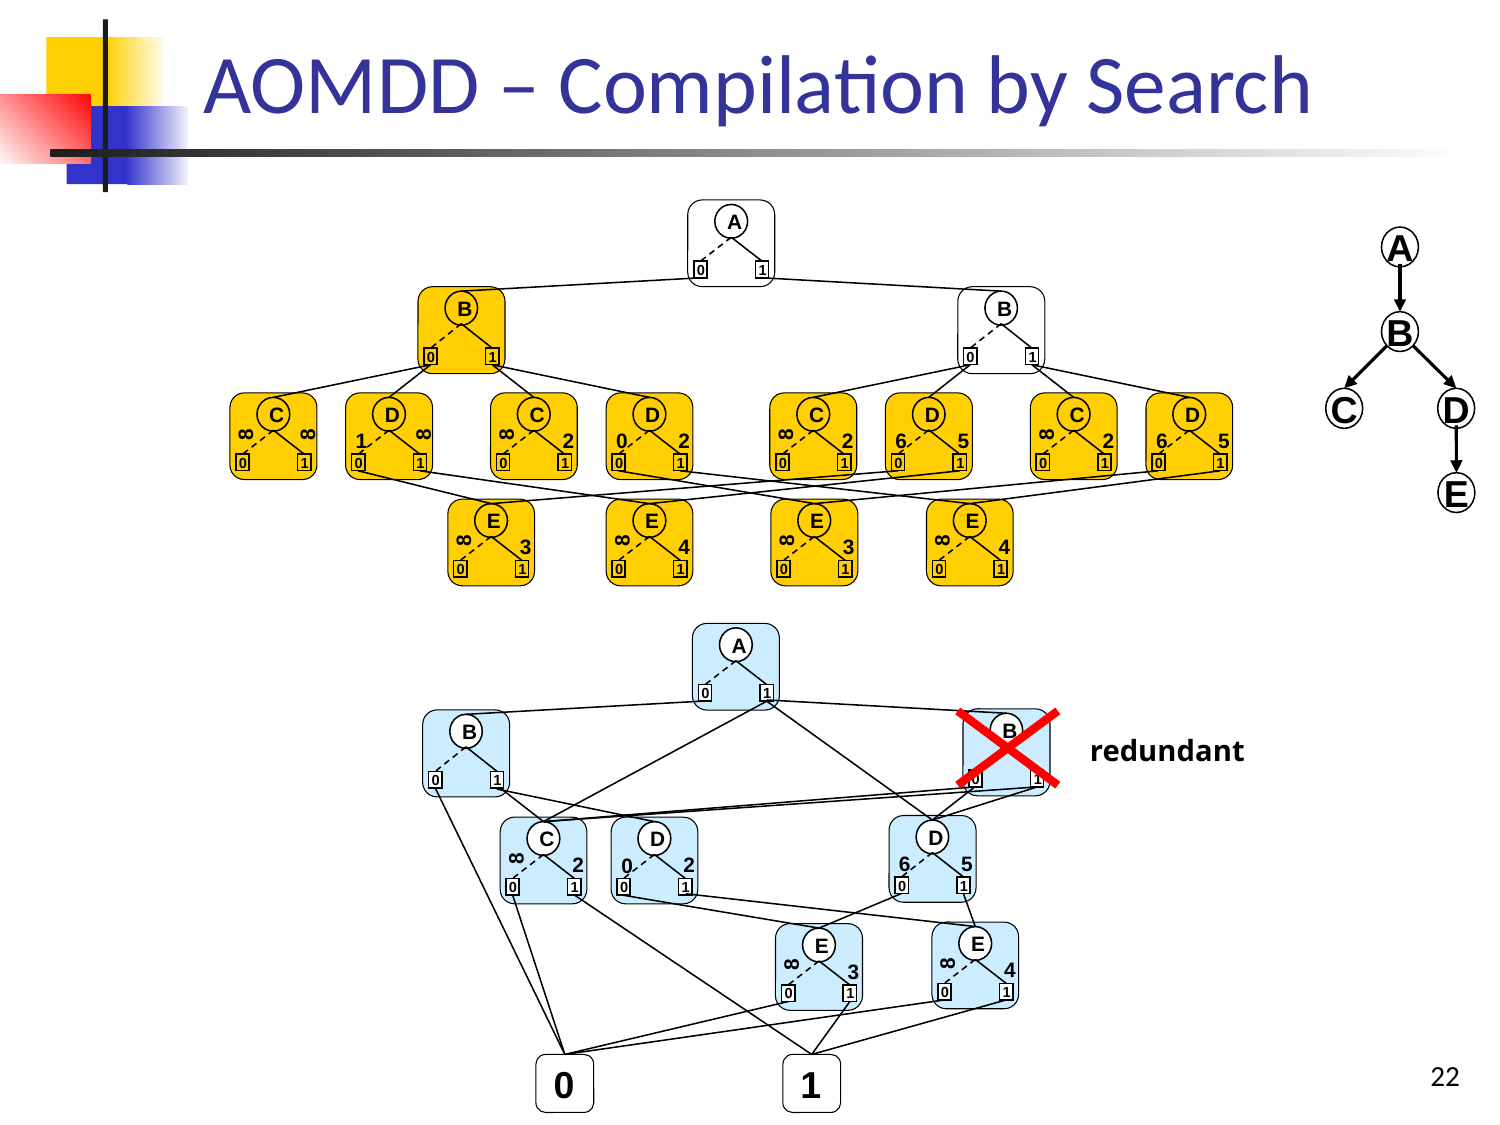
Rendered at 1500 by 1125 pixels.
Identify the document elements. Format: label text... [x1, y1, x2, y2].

text_box [769, 456, 775, 467]
text_box [885, 406, 914, 420]
text_box E [1437, 473, 1475, 513]
text_box D [372, 406, 406, 429]
text_box 0 [1036, 456, 1050, 468]
slide_number 22 [1162, 1024, 1476, 1101]
text_box 8 [485, 421, 521, 456]
text_box 8 [921, 527, 957, 562]
text_box 4 [663, 526, 698, 562]
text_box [813, 364, 928, 398]
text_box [543, 701, 764, 822]
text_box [273, 364, 388, 398]
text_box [649, 537, 681, 561]
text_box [730, 237, 763, 262]
text_box 0 [611, 456, 626, 468]
text_box [926, 562, 1014, 586]
text_box [447, 514, 475, 527]
text_box C [796, 398, 830, 429]
text_box [1005, 286, 1045, 314]
text_box [1089, 406, 1118, 420]
text_box A [714, 204, 748, 236]
text_box [606, 406, 634, 420]
text_box [1030, 406, 1058, 421]
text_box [533, 430, 565, 455]
text_box [417, 286, 456, 314]
text_box 8 [1025, 421, 1060, 456]
text_box [687, 263, 693, 276]
text_box 1 [994, 562, 1008, 577]
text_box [388, 364, 431, 398]
text_box 6 [880, 420, 915, 456]
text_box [928, 364, 971, 398]
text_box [490, 470, 649, 504]
text_box [549, 406, 578, 420]
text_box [388, 430, 420, 455]
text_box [1158, 430, 1189, 455]
text_box 1 [1213, 456, 1227, 471]
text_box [357, 430, 388, 455]
text_box [986, 514, 1014, 526]
text_box [490, 456, 496, 468]
text_box 0 [235, 456, 250, 471]
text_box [649, 470, 813, 504]
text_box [273, 430, 305, 455]
text_box 8 [442, 527, 478, 562]
text_box 1 [515, 562, 529, 577]
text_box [969, 470, 1221, 504]
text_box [502, 430, 533, 455]
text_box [761, 277, 1002, 292]
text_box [884, 830, 981, 903]
text_box E [633, 514, 666, 535]
text_box E [474, 514, 508, 535]
text_box [851, 456, 857, 467]
text_box 2 [1087, 420, 1122, 456]
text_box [813, 537, 846, 561]
text_box [417, 350, 423, 362]
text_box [936, 786, 1038, 821]
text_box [430, 324, 461, 349]
text_box [345, 406, 374, 420]
text_box [1146, 406, 1174, 420]
text_box [447, 562, 535, 586]
text_box B [445, 292, 478, 323]
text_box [417, 700, 543, 798]
text_box [790, 463, 837, 467]
text_box [405, 405, 433, 420]
text_box 1 [413, 455, 427, 469]
text_box 0 [453, 562, 467, 577]
text_box 8 [286, 420, 322, 455]
text_box 0 [932, 562, 946, 577]
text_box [928, 430, 960, 455]
text_box 1 [837, 456, 851, 467]
text_box 0 [496, 456, 510, 468]
text_box [683, 227, 718, 263]
text_box 0 [891, 456, 905, 468]
text_box [1145, 456, 1151, 468]
text_box [967, 456, 973, 468]
text_box 2 [547, 420, 582, 456]
text_box E [797, 515, 831, 535]
text_box 1 [838, 562, 852, 577]
text_box [687, 199, 775, 227]
text_box [606, 456, 611, 468]
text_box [1042, 430, 1073, 455]
text_box 8 [764, 421, 800, 456]
text_box [1112, 456, 1118, 468]
text_box [1039, 349, 1045, 362]
text_box 4 [983, 526, 1018, 562]
text_box [345, 456, 356, 478]
text_box [1050, 463, 1097, 468]
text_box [766, 701, 933, 821]
text_box [828, 406, 857, 420]
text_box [358, 470, 419, 504]
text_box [461, 277, 701, 292]
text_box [1000, 324, 1033, 349]
text_box [471, 301, 505, 362]
text_box [229, 392, 268, 421]
text_box [606, 514, 634, 527]
text_box D [1172, 398, 1206, 429]
text_box [957, 350, 963, 362]
text_box 1 [782, 1064, 841, 1113]
text_box [1194, 392, 1233, 420]
text_box [905, 463, 953, 468]
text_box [1073, 430, 1105, 455]
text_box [687, 623, 785, 699]
text_box 6 [1141, 420, 1176, 456]
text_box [649, 430, 681, 455]
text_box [969, 537, 1001, 561]
text_box [770, 562, 858, 586]
text_box [926, 514, 954, 527]
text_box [938, 537, 967, 561]
text_box 0 [776, 562, 791, 577]
text_box 1 [297, 455, 311, 471]
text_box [957, 710, 1059, 786]
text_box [496, 788, 703, 905]
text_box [812, 430, 845, 455]
text_box [1221, 456, 1233, 479]
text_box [963, 893, 976, 927]
text_box D [912, 406, 946, 429]
text_box D [633, 398, 666, 429]
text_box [782, 430, 812, 455]
text_box 1 [558, 456, 572, 468]
title AOMDD – Compilation by Search [188, 34, 1468, 138]
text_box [564, 999, 811, 1055]
text_box C [256, 398, 290, 429]
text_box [491, 364, 650, 398]
text_box C [1057, 406, 1091, 429]
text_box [970, 324, 1000, 349]
text_box 1 [1025, 349, 1039, 365]
text_box [229, 455, 317, 480]
text_box 5 [1203, 420, 1238, 456]
text_box [687, 456, 693, 467]
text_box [1412, 345, 1457, 389]
text_box 0 [535, 1064, 594, 1113]
text_box 0 [601, 420, 636, 456]
text_box C [517, 406, 551, 429]
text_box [783, 537, 811, 561]
text_box 0 [423, 350, 438, 365]
text_box A [1381, 227, 1419, 267]
text_box C [1325, 389, 1363, 429]
text_box D [1437, 388, 1475, 429]
text_box B [1381, 312, 1419, 352]
text_box 1 [673, 562, 687, 577]
text_box 8 [225, 421, 260, 456]
text_box [433, 357, 487, 374]
text_box [654, 392, 693, 420]
text_box [831, 515, 858, 526]
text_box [574, 912, 618, 998]
text_box 0 [351, 456, 365, 471]
text_box [507, 514, 535, 526]
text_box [1044, 793, 1055, 797]
text_box [1030, 456, 1036, 468]
text_box 1 [953, 456, 967, 468]
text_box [512, 912, 566, 1055]
text_box [289, 406, 317, 420]
text_box [413, 314, 448, 350]
text_box [744, 227, 780, 263]
text_box [606, 562, 693, 586]
text_box B [984, 291, 1018, 323]
text_box E [953, 514, 987, 535]
text_box 3 [828, 526, 863, 562]
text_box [435, 787, 507, 1055]
text_box [626, 463, 673, 468]
text_box 0 [963, 350, 977, 365]
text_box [242, 430, 273, 455]
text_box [419, 470, 490, 504]
text_box [769, 263, 775, 276]
text_box 1 [755, 263, 769, 278]
text_box [770, 515, 798, 527]
text_box 1 [673, 456, 687, 468]
text_box 2 [827, 420, 862, 456]
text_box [618, 430, 649, 455]
text_box [944, 405, 973, 420]
text_box [365, 463, 413, 469]
text_box [1166, 463, 1213, 469]
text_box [1189, 430, 1221, 455]
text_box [623, 895, 682, 998]
text_box 0 [775, 456, 790, 467]
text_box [1344, 345, 1388, 389]
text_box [490, 537, 523, 561]
text_box 1 [485, 348, 499, 365]
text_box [1031, 364, 1190, 398]
text_box 2 [663, 420, 698, 456]
text_box 8 [601, 527, 636, 562]
text_box [885, 456, 891, 467]
text_box [1015, 314, 1050, 349]
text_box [618, 537, 647, 561]
text_box [572, 456, 578, 468]
text_box 3 [505, 526, 539, 562]
text_box [973, 357, 1027, 374]
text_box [813, 470, 969, 504]
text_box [700, 237, 730, 262]
text_box 0 [1151, 456, 1166, 469]
text_box 1 [1097, 456, 1112, 468]
text_box [427, 455, 433, 468]
text_box redundant [1074, 724, 1263, 775]
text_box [897, 430, 928, 455]
text_box [957, 301, 986, 314]
text_box [510, 463, 558, 468]
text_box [461, 324, 493, 349]
text_box 0 [611, 562, 626, 577]
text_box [928, 699, 1055, 783]
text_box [685, 893, 1024, 1010]
text_box 1 [340, 420, 375, 456]
text_box [490, 406, 518, 421]
text_box [953, 314, 988, 350]
text_box 5 [942, 420, 977, 456]
text_box 8 [765, 527, 801, 562]
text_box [460, 537, 488, 561]
text_box [702, 270, 759, 287]
text_box [665, 514, 693, 526]
text_box 0 [693, 263, 708, 278]
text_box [811, 999, 1007, 1055]
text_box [818, 893, 902, 929]
text_box 8 [402, 420, 438, 455]
text_box [769, 392, 807, 421]
